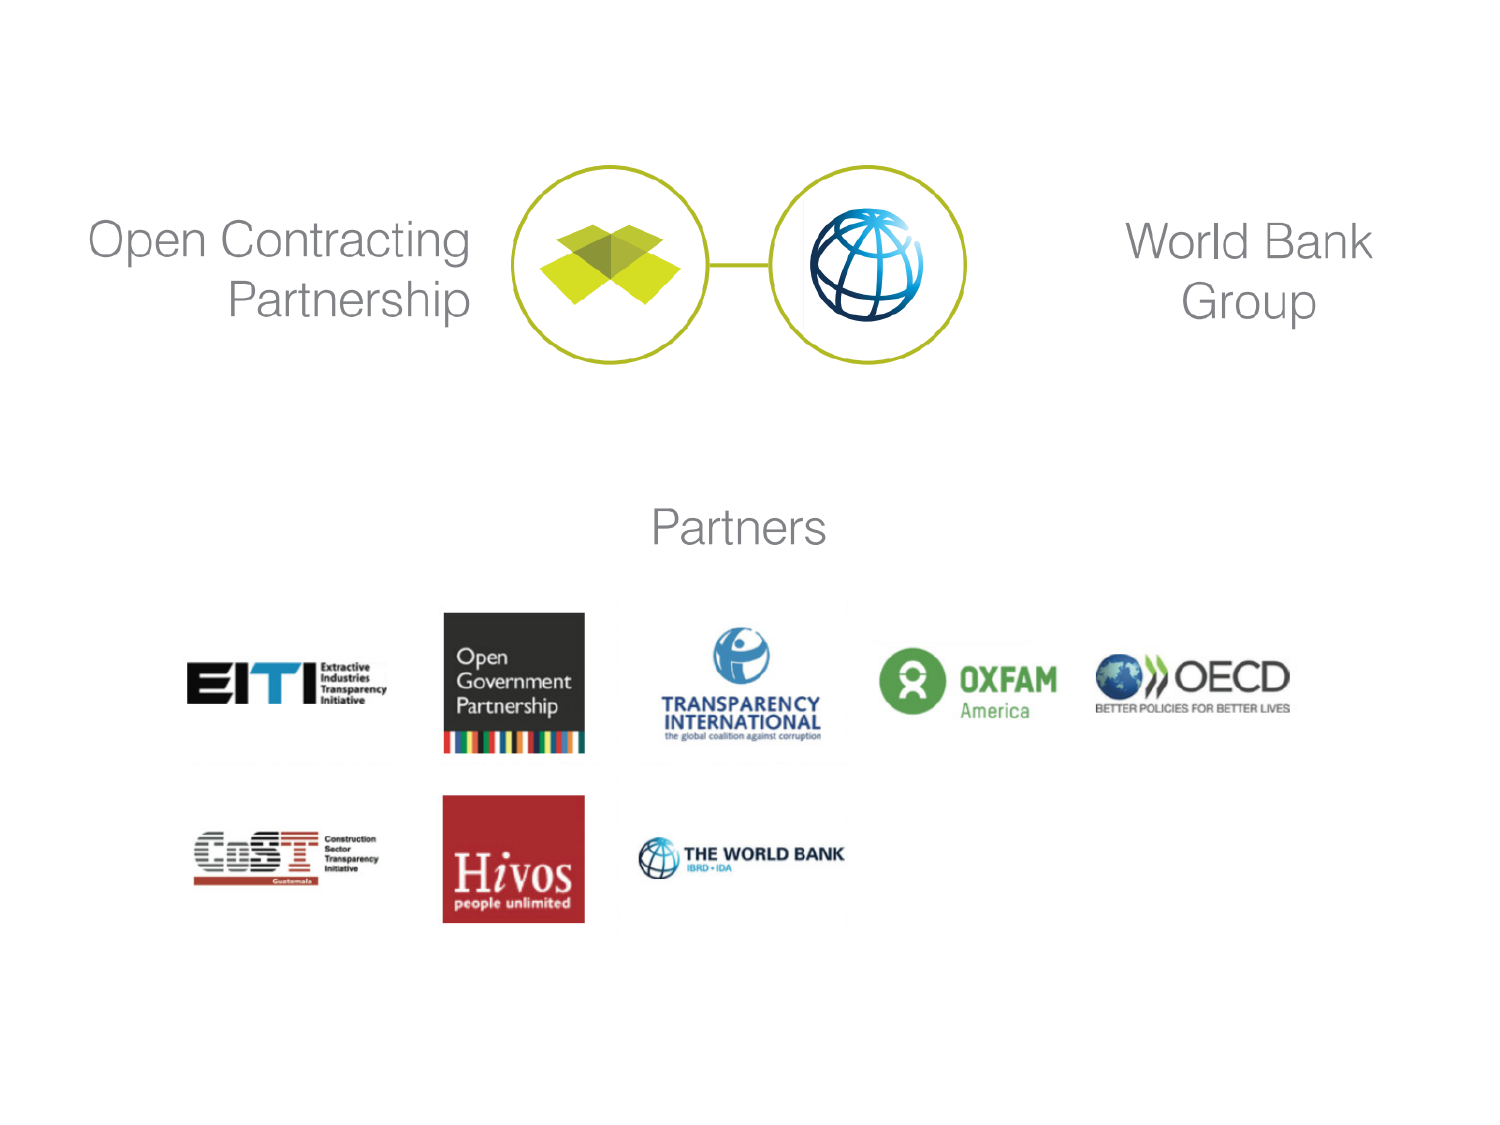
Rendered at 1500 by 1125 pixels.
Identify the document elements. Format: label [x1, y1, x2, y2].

picture [0, 165, 1500, 940]
